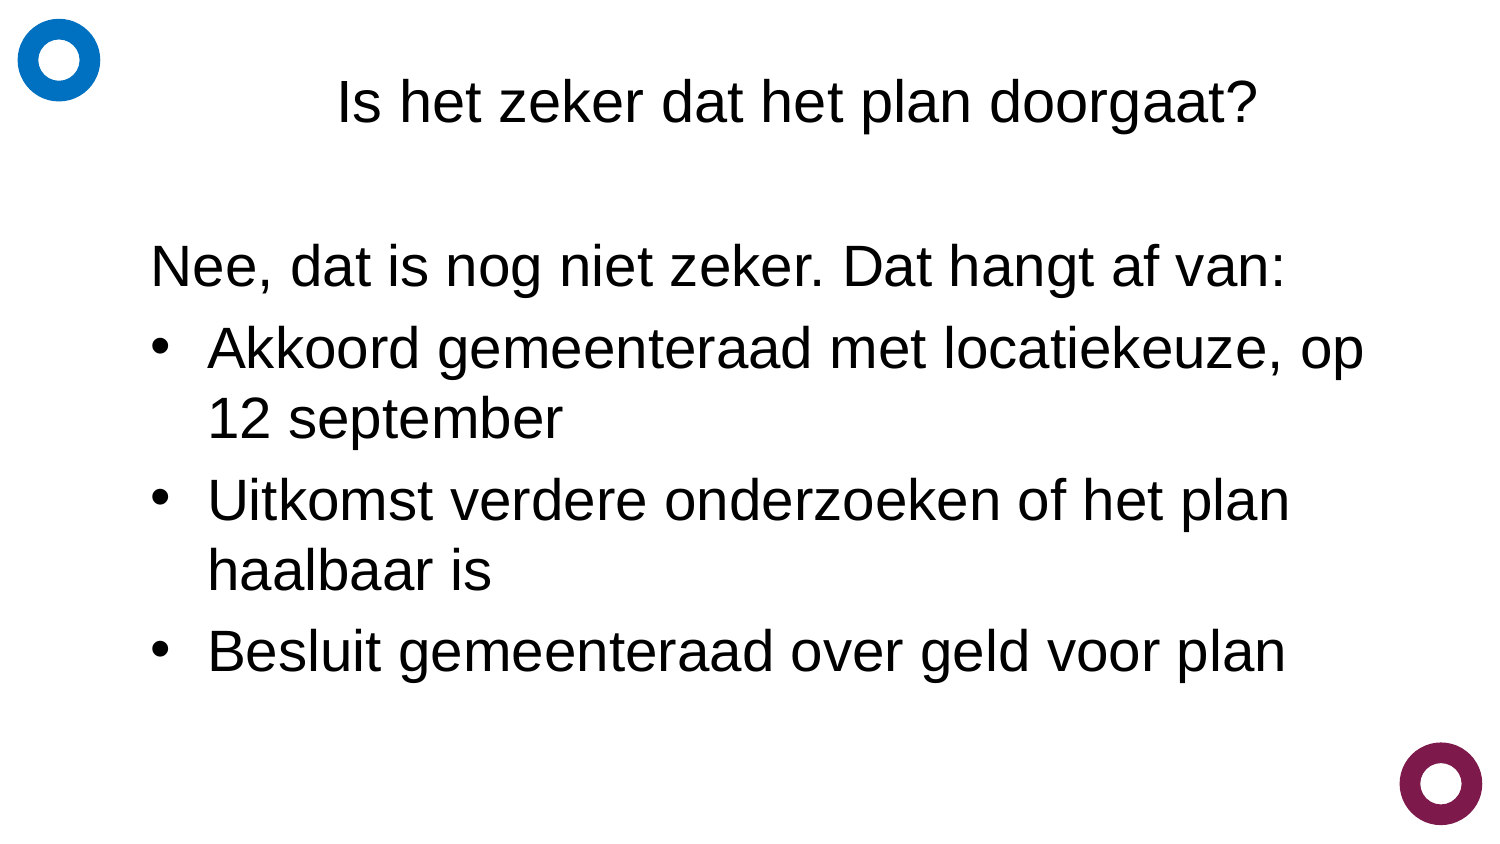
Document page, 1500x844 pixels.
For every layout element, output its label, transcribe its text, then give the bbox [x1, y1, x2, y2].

text_box [15, 16, 103, 104]
title Is het zeker dat het plan doorgaat? [123, 54, 1473, 144]
text_box [1397, 740, 1485, 828]
list Nee, dat is nog niet zeker. Dat hangt af van: Akkoord gemeenteraad met locatiekeuze, op 12 september Uitkomst verdere onderzoeken of het plan haalbaar is Besluit gemeenteraad over geld voor plan [135, 221, 1461, 694]
